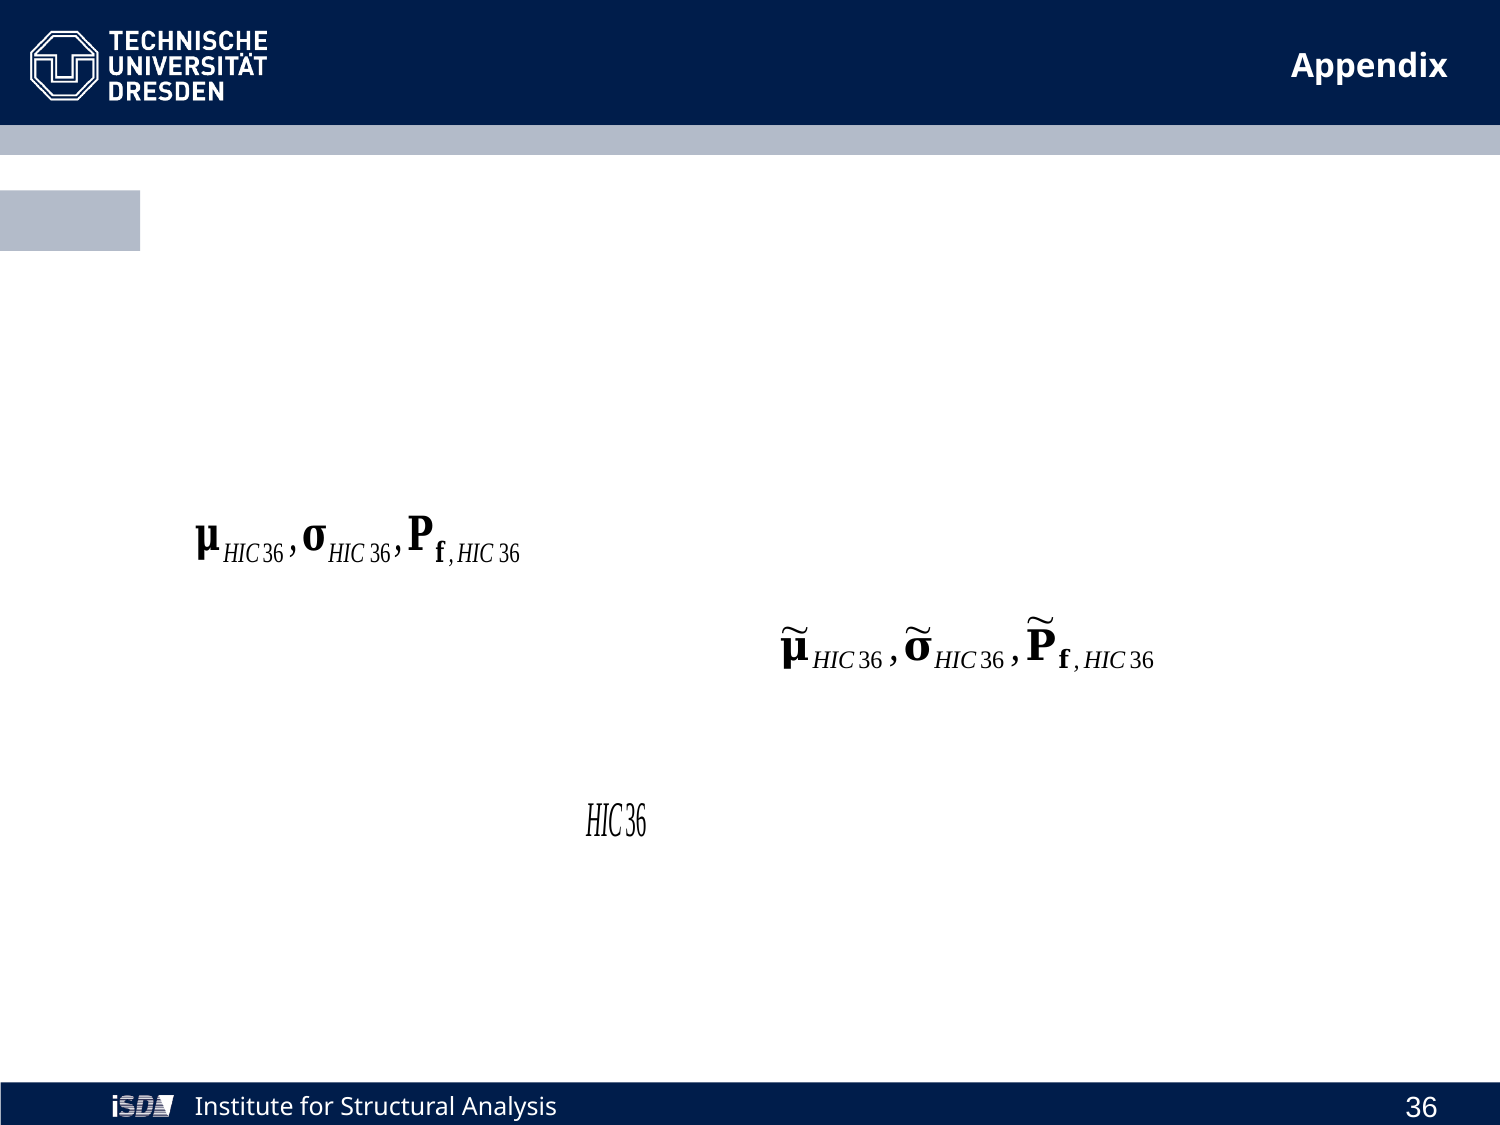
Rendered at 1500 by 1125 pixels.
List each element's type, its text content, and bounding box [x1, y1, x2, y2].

text_box Appendix [696, 36, 1463, 100]
text_box [0, 190, 141, 251]
slide_number 36 [1131, 1080, 1454, 1115]
picture [109, 1091, 175, 1120]
footer Institute for Structural Analysis [194, 1089, 1436, 1125]
picture [29, 30, 267, 101]
